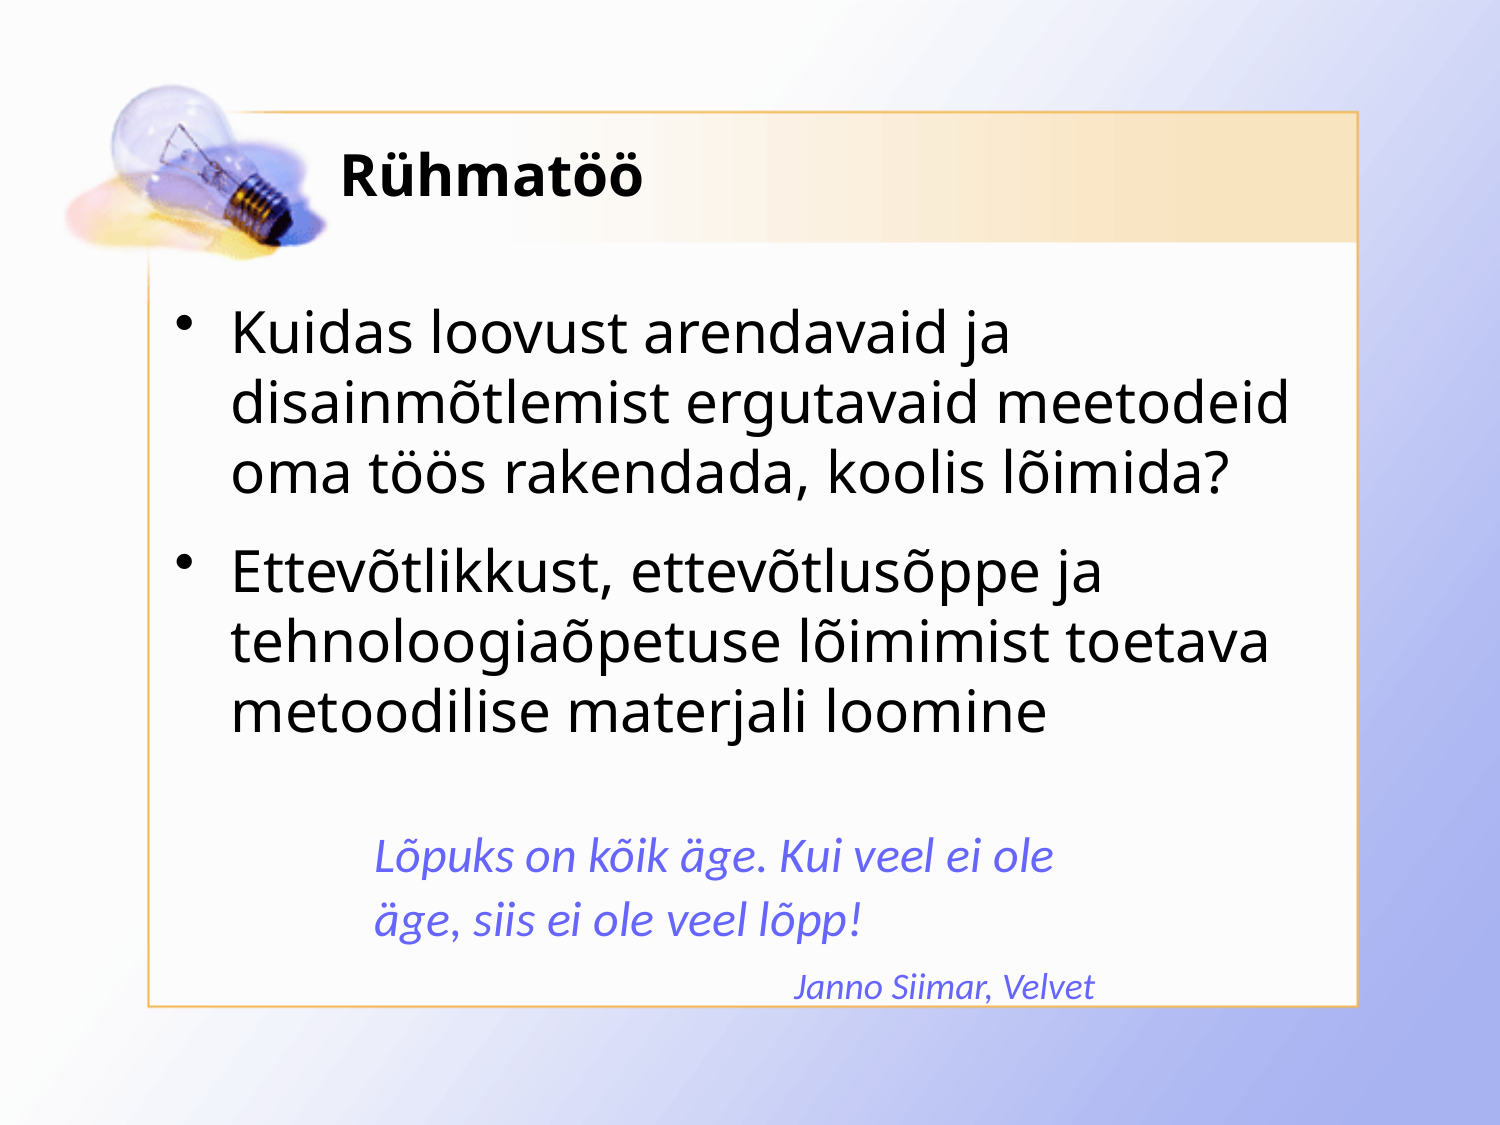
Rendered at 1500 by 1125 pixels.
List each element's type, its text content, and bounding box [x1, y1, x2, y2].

text_box Lõpuks on kõik äge. Kui veel ei ole äge, siis ei ole veel lõpp! Janno Siimar, Velvet [360, 810, 1111, 1015]
list Kuidas loovust arendavaid ja disainmõtlemist ergutavaid meetodeid oma töös rakendada, koolis lõimida? Ettevõtlikkust, ettevõtlusõppe ja tehnoloogiaõpetuse lõimimist toetava metoodilise materjali loomine [159, 287, 1353, 925]
title Rühmatöö [324, 134, 1275, 222]
picture [0, 0, 1500, 1125]
